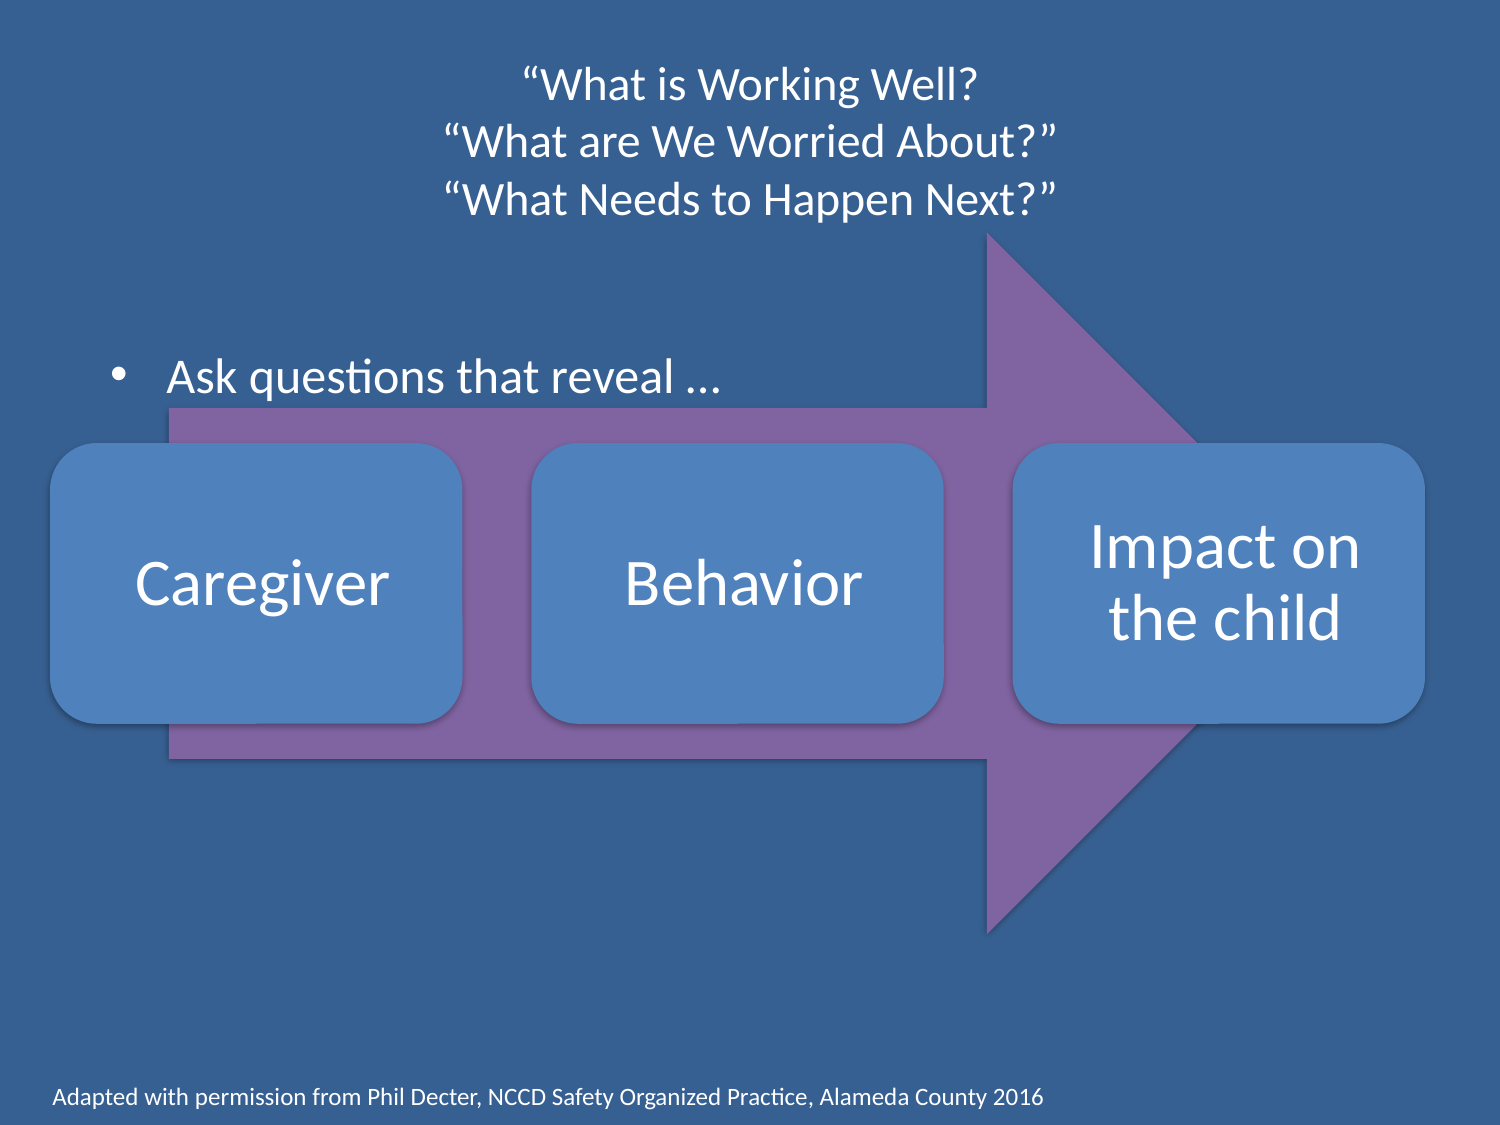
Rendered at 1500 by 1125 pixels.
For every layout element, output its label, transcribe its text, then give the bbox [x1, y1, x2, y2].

text_box Adapted with permission from Phil Decter, NCCD Safety Organized Practice, Alameda County 2016 [37, 1073, 1463, 1119]
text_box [49, 232, 1426, 935]
title “What is Working Well? “What are We Worried About?” “What Needs to Happen Next?” [75, 45, 1425, 231]
